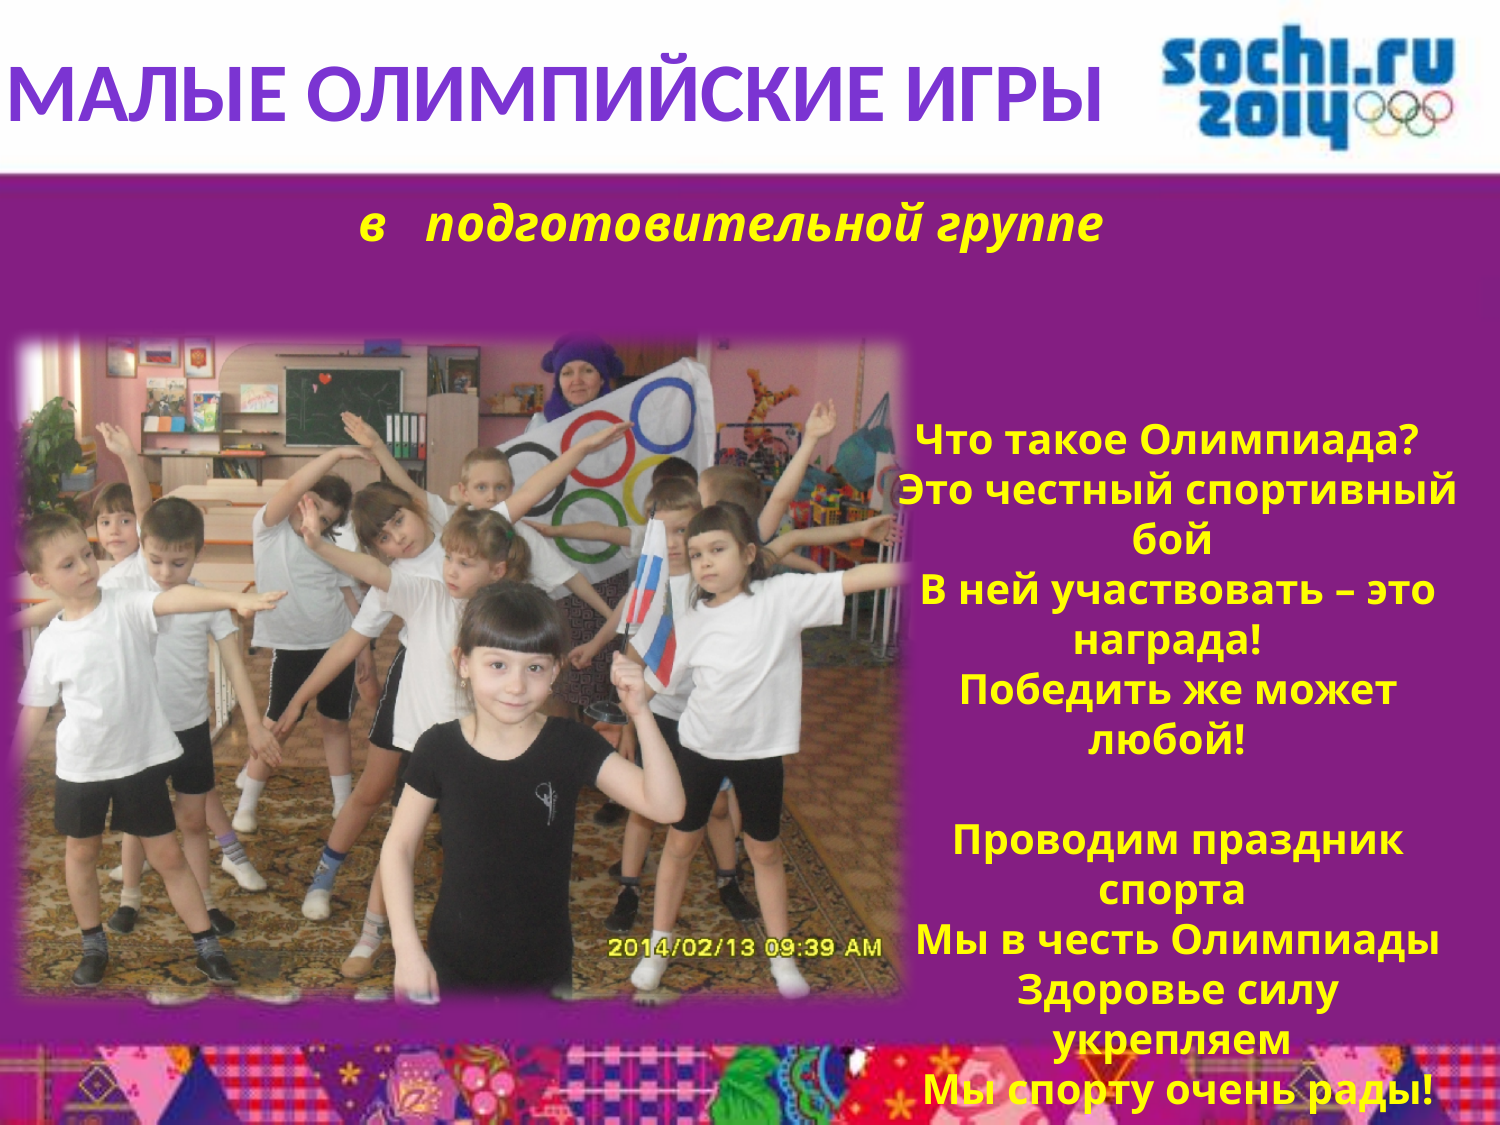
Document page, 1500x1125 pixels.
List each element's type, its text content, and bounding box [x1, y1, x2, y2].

picture [0, 0, 1500, 1125]
text_box Что такое Олимпиада? Это честный спортивный бой В ней участвовать – это награда! Победить же может любой! Проводим праздник спорта Мы в честь Олимпиады Здоровье силу укрепляем Мы спорту очень рады! [871, 405, 1474, 1121]
text_box в подготовительной группе [336, 184, 1140, 260]
text_box МАЛЫЕ ОЛИМПИЙСКИЕ ИГРЫ [0, 30, 1142, 146]
